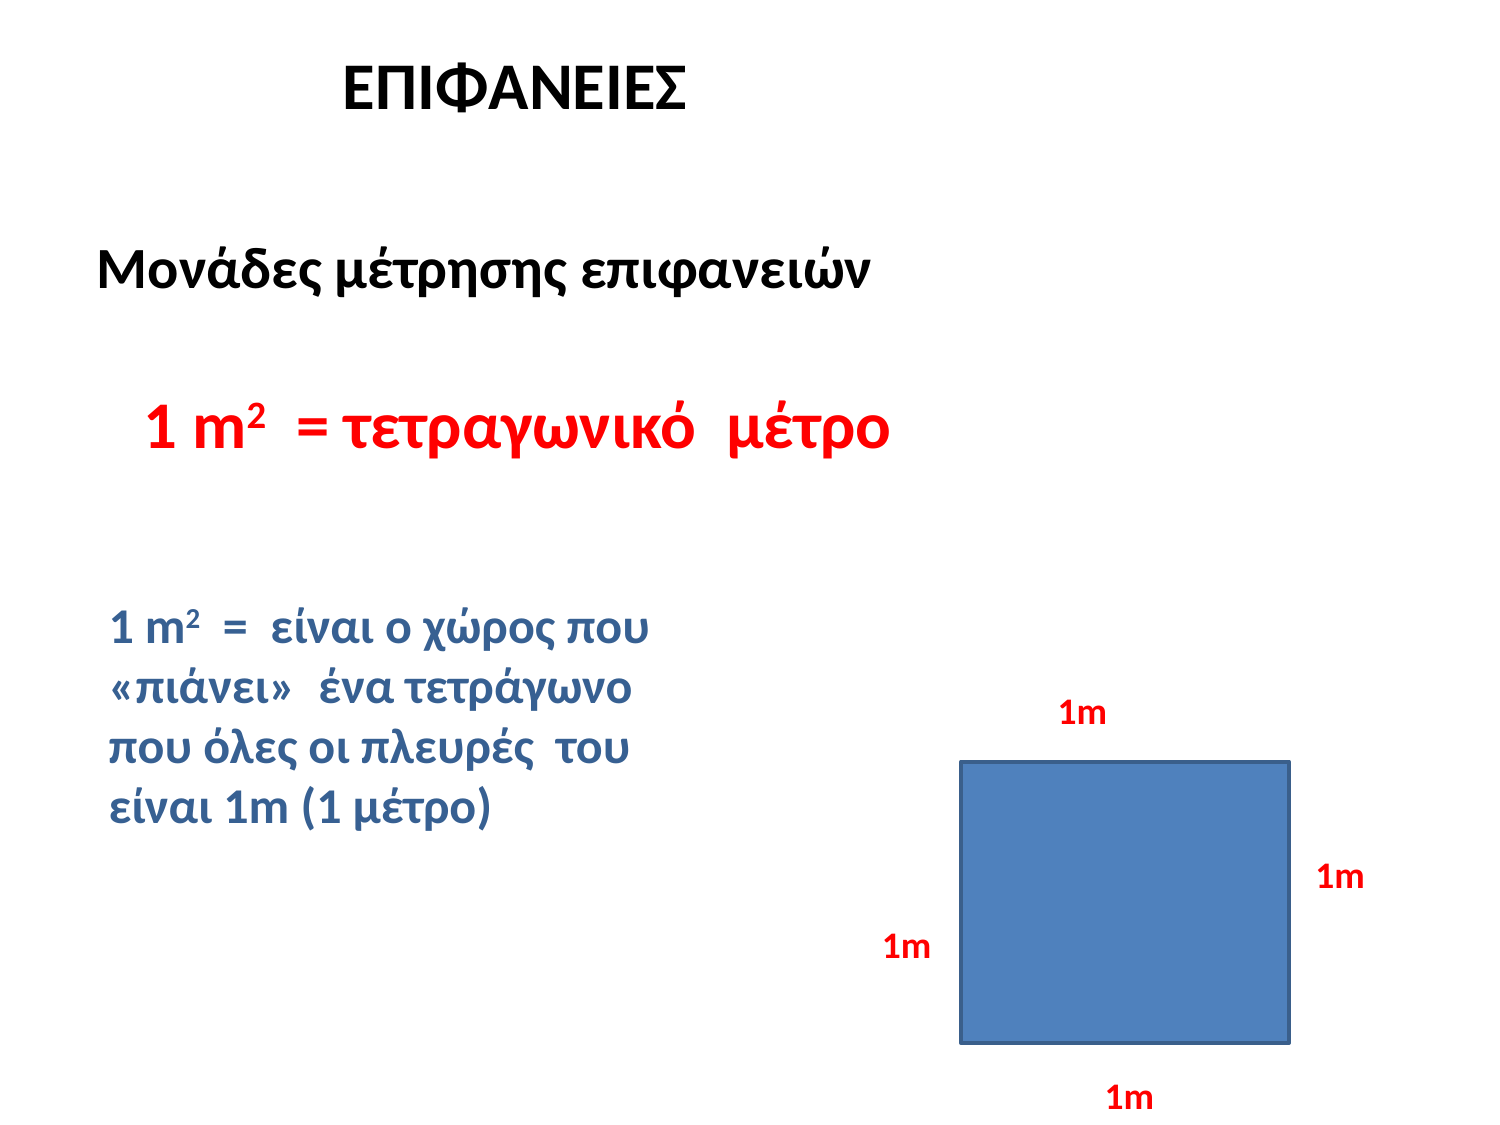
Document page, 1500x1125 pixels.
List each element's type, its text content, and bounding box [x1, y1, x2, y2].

text_box 1m [867, 913, 1010, 974]
text_box ΕΠΙΦΑΝΕΙΕΣ [328, 35, 856, 130]
text_box 1 m2 = είναι ο χώρος που «πιάνει» ένα τετράγωνο που όλες οι πλευρές του είναι 1m (1 μέτρο) [93, 585, 715, 841]
text_box 1m [1042, 679, 1186, 740]
text_box [959, 760, 1291, 1045]
text_box Μονάδες μέτρησης επιφανειών [82, 222, 1079, 308]
text_box 1m [1089, 1064, 1233, 1125]
text_box 1m [1300, 843, 1444, 904]
text_box 1 m2 = τετραγωνικό μέτρο [128, 374, 1137, 470]
